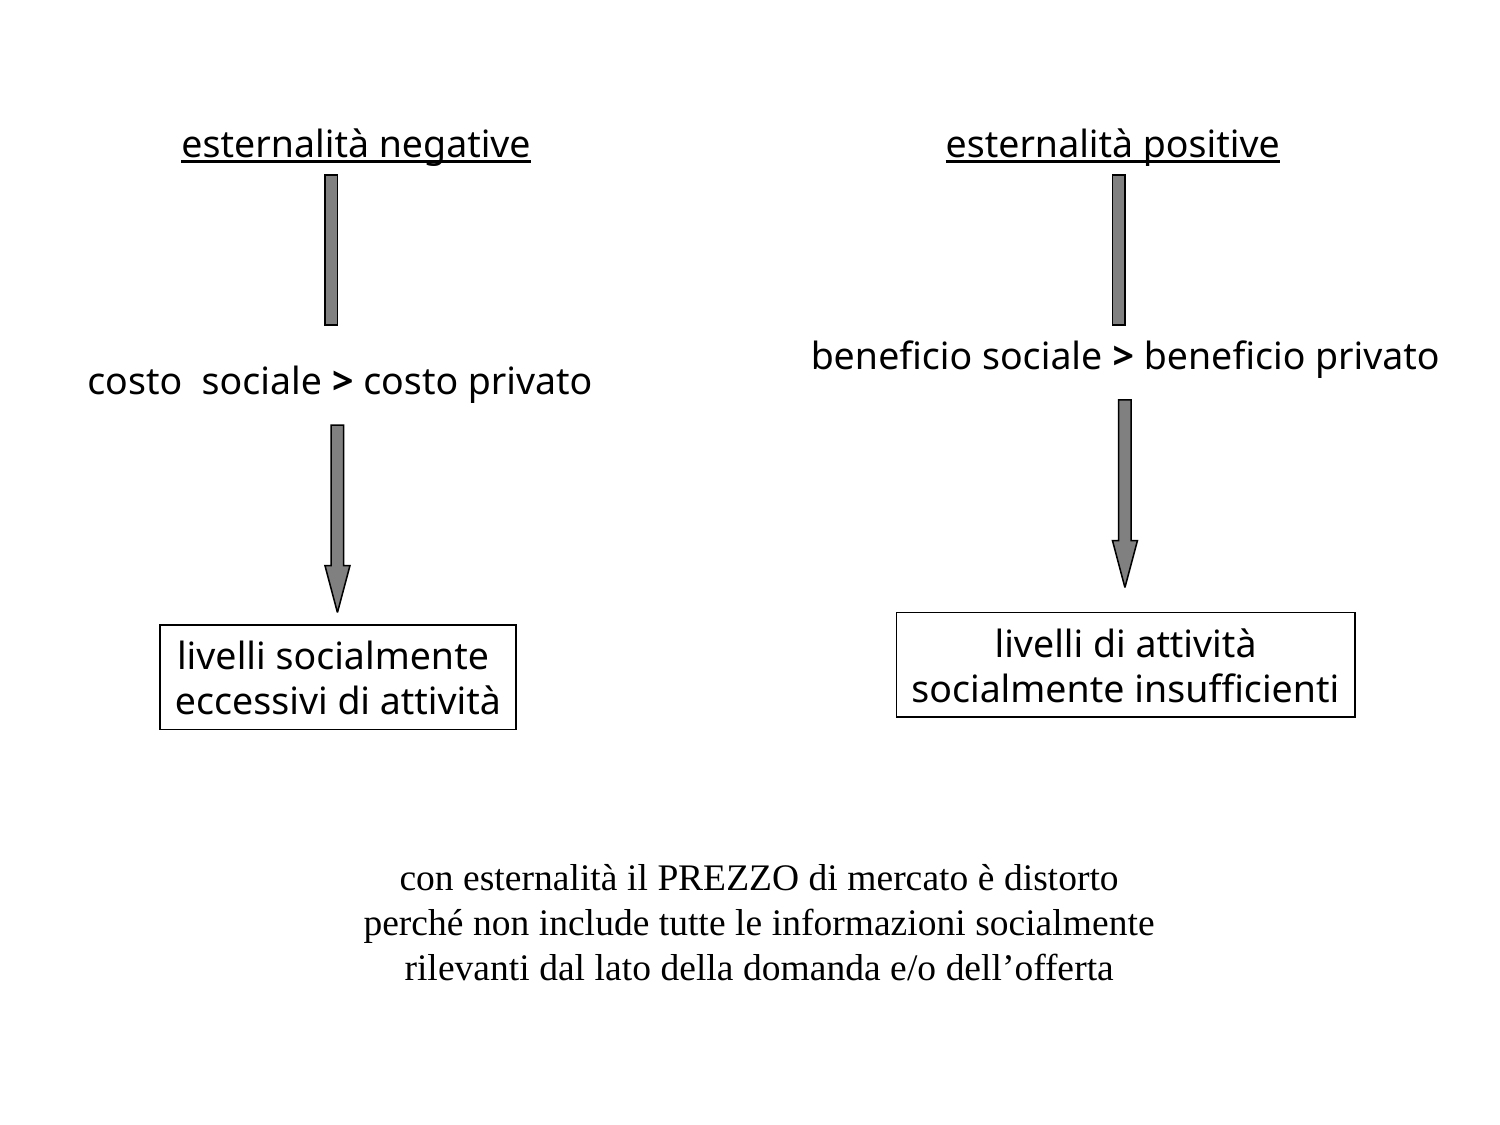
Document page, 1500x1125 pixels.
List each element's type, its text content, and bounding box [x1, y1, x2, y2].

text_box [886, 399, 1365, 720]
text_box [62, 112, 618, 411]
text_box con esternalità il PREZZO di mercato è distorto perché non include tutte le informazioni socialmente rilevanti dal lato della domanda e/o dell’offerta [348, 845, 1171, 996]
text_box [787, 112, 1464, 386]
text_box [148, 424, 528, 733]
